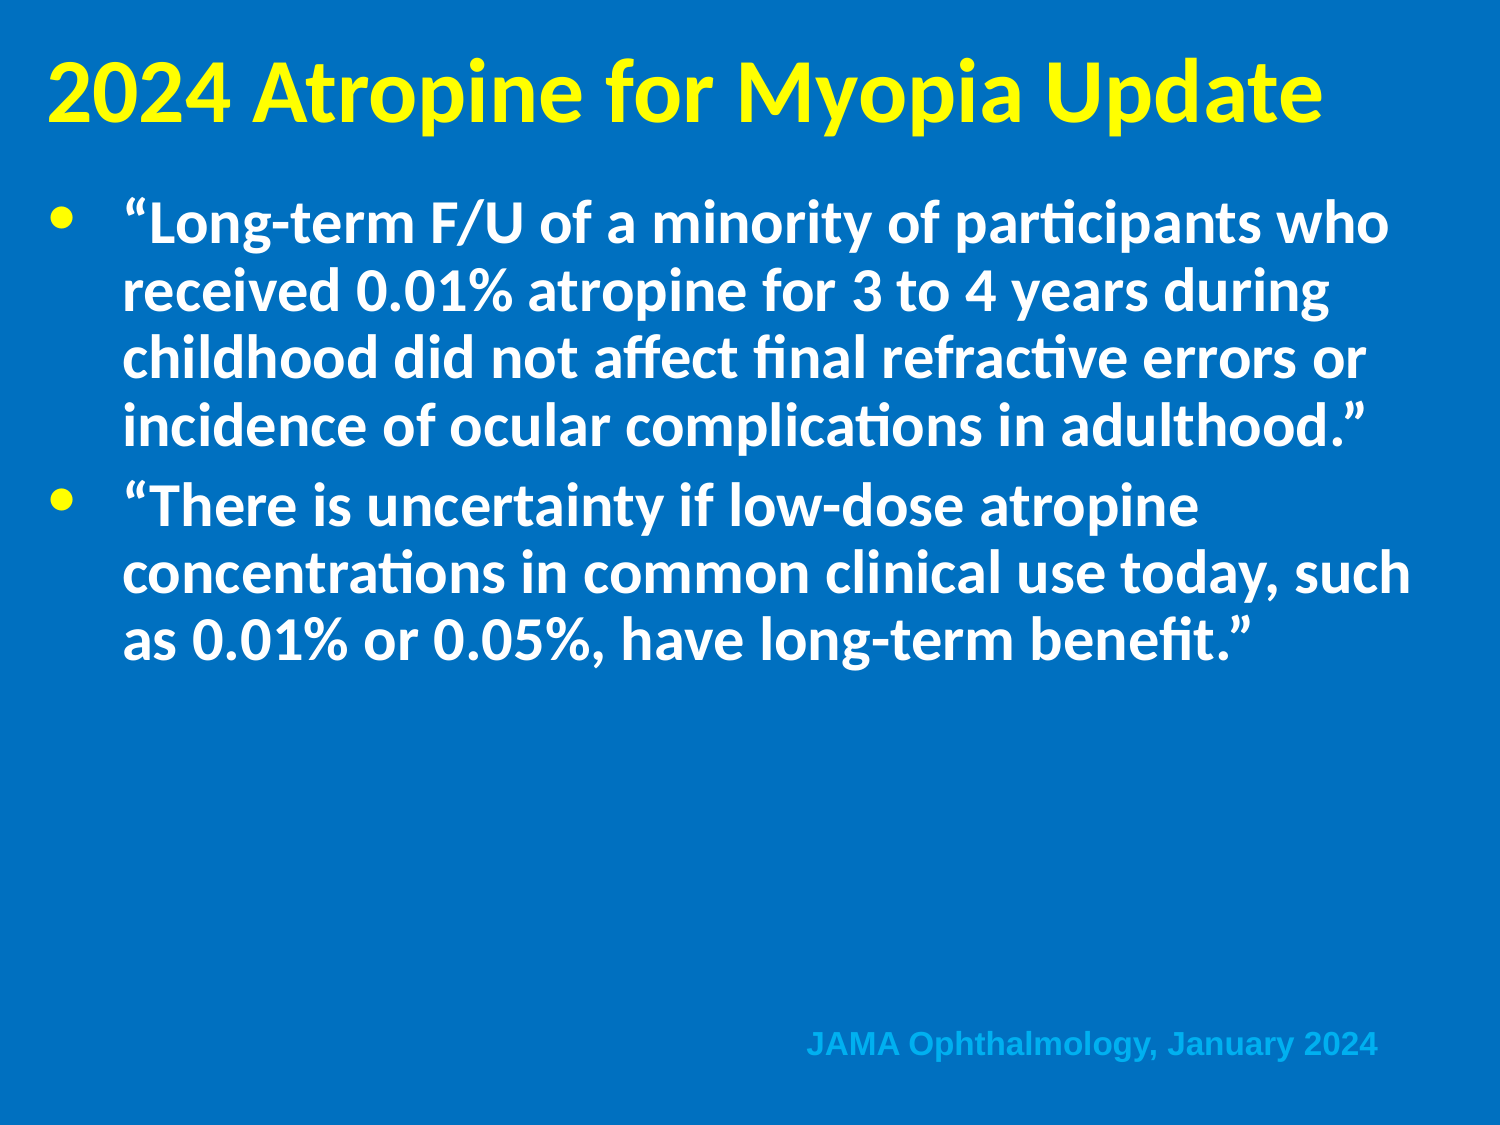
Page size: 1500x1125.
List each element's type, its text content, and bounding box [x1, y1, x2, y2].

text_box JAMA Ophthalmology, January 2024 [791, 1014, 1431, 1070]
title 2024 Atropine for Myopia Update [31, 31, 1469, 155]
list “Long-term F/U of a minority of participants who received 0.01% atropine for 3 to 4 years during childhood did not affect final refractive errors or incidence of ocular complications in adulthood.” “There is uncertainty if low-dose atropine concentrations in common clinical use today, such as 0.01% or 0.05%, have long-term benefit.” [31, 182, 1469, 826]
